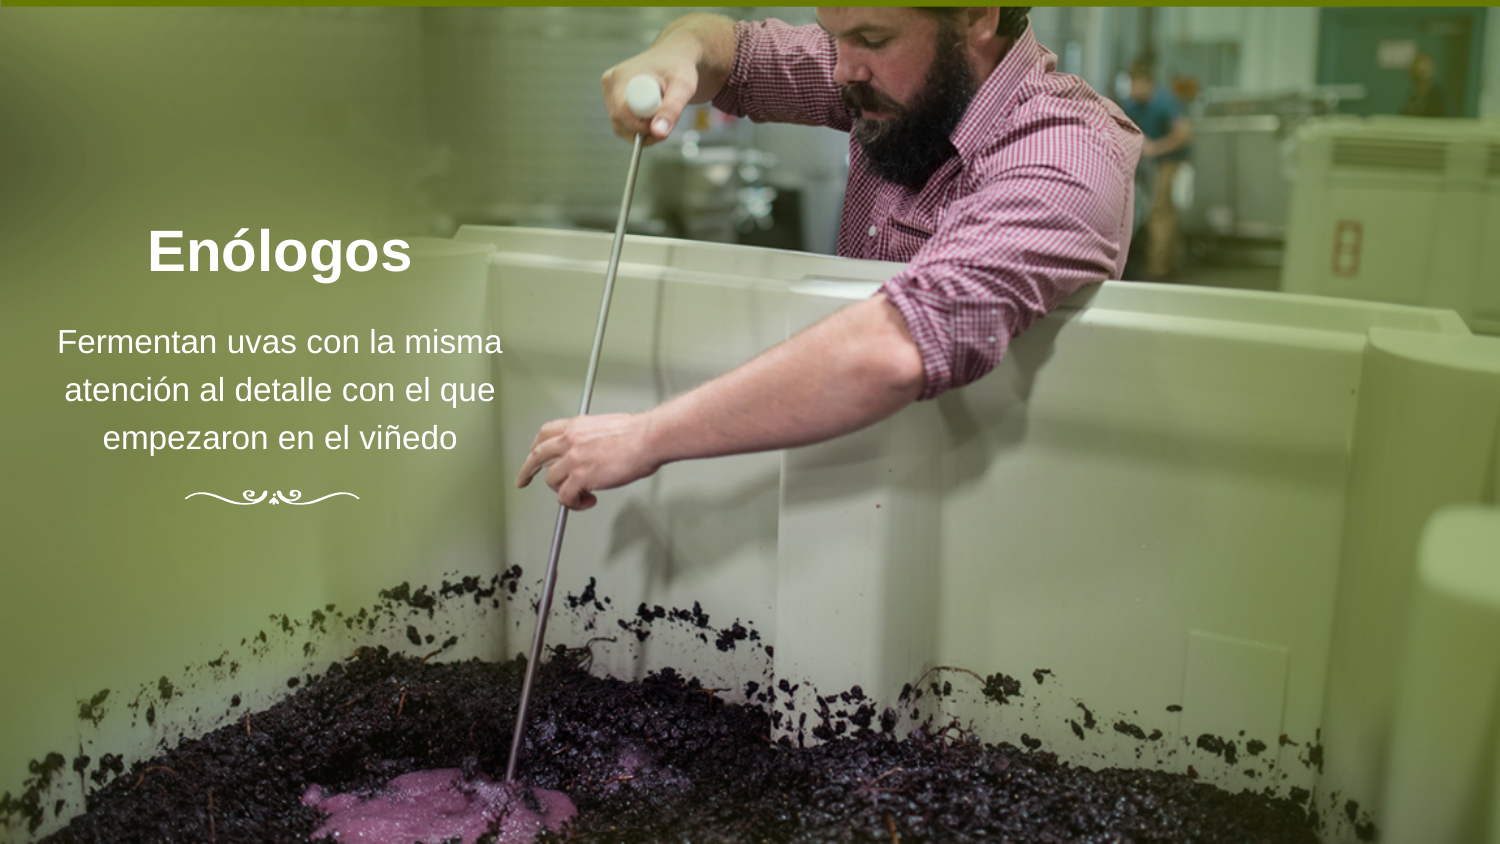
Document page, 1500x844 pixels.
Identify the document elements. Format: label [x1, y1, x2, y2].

picture [0, 0, 1500, 844]
text_box [182, 487, 362, 506]
